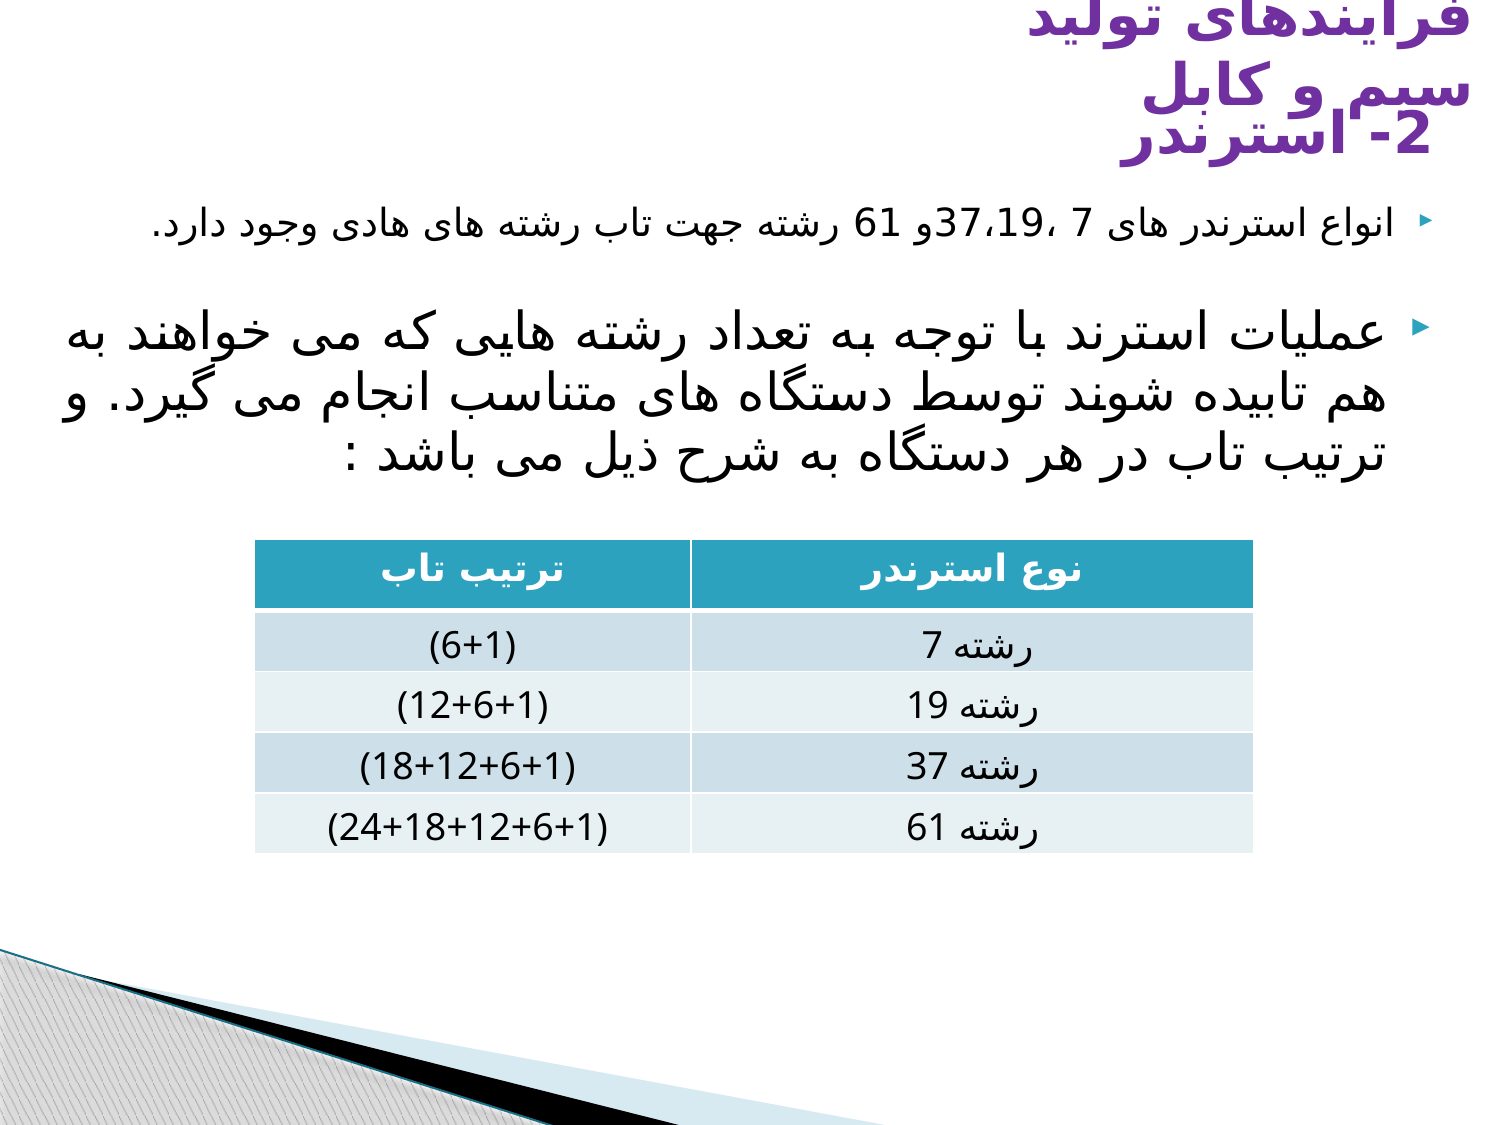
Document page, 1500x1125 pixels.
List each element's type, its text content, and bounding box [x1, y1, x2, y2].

table_cell (12+6+1) [255, 672, 690, 731]
text_box انواع استرندر های 7 ،37،19و 61 رشته جهت تاب رشته های هادی وجود دارد. [108, 193, 1459, 259]
table_cell 7 رشته [692, 613, 1253, 671]
table_header نوع استرندر [692, 540, 1253, 608]
text_box 2- استرندر [785, 87, 1449, 172]
table_cell 19 رشته [692, 672, 1253, 731]
table_header ترتیب تاب [255, 540, 690, 608]
table_cell (18+12+6+1) [255, 733, 690, 792]
table_cell 37 رشته [692, 733, 1253, 792]
table_cell (6+1) [255, 613, 690, 671]
table_cell 61 رشته [692, 794, 1253, 853]
text_box فرایندهای تولید سیم و کابل [872, 0, 1489, 125]
text_box عملیات استرند با توجه به تعداد رشته هایی که می خواهند به هم تابیده شوند توسط دستگاه های متناسب انجام می گیرد. و ترتیب تاب در هر دستگاه به شرح ذیل می باشد : [49, 293, 1459, 539]
table_cell (24+18+12+6+1) [255, 794, 690, 853]
